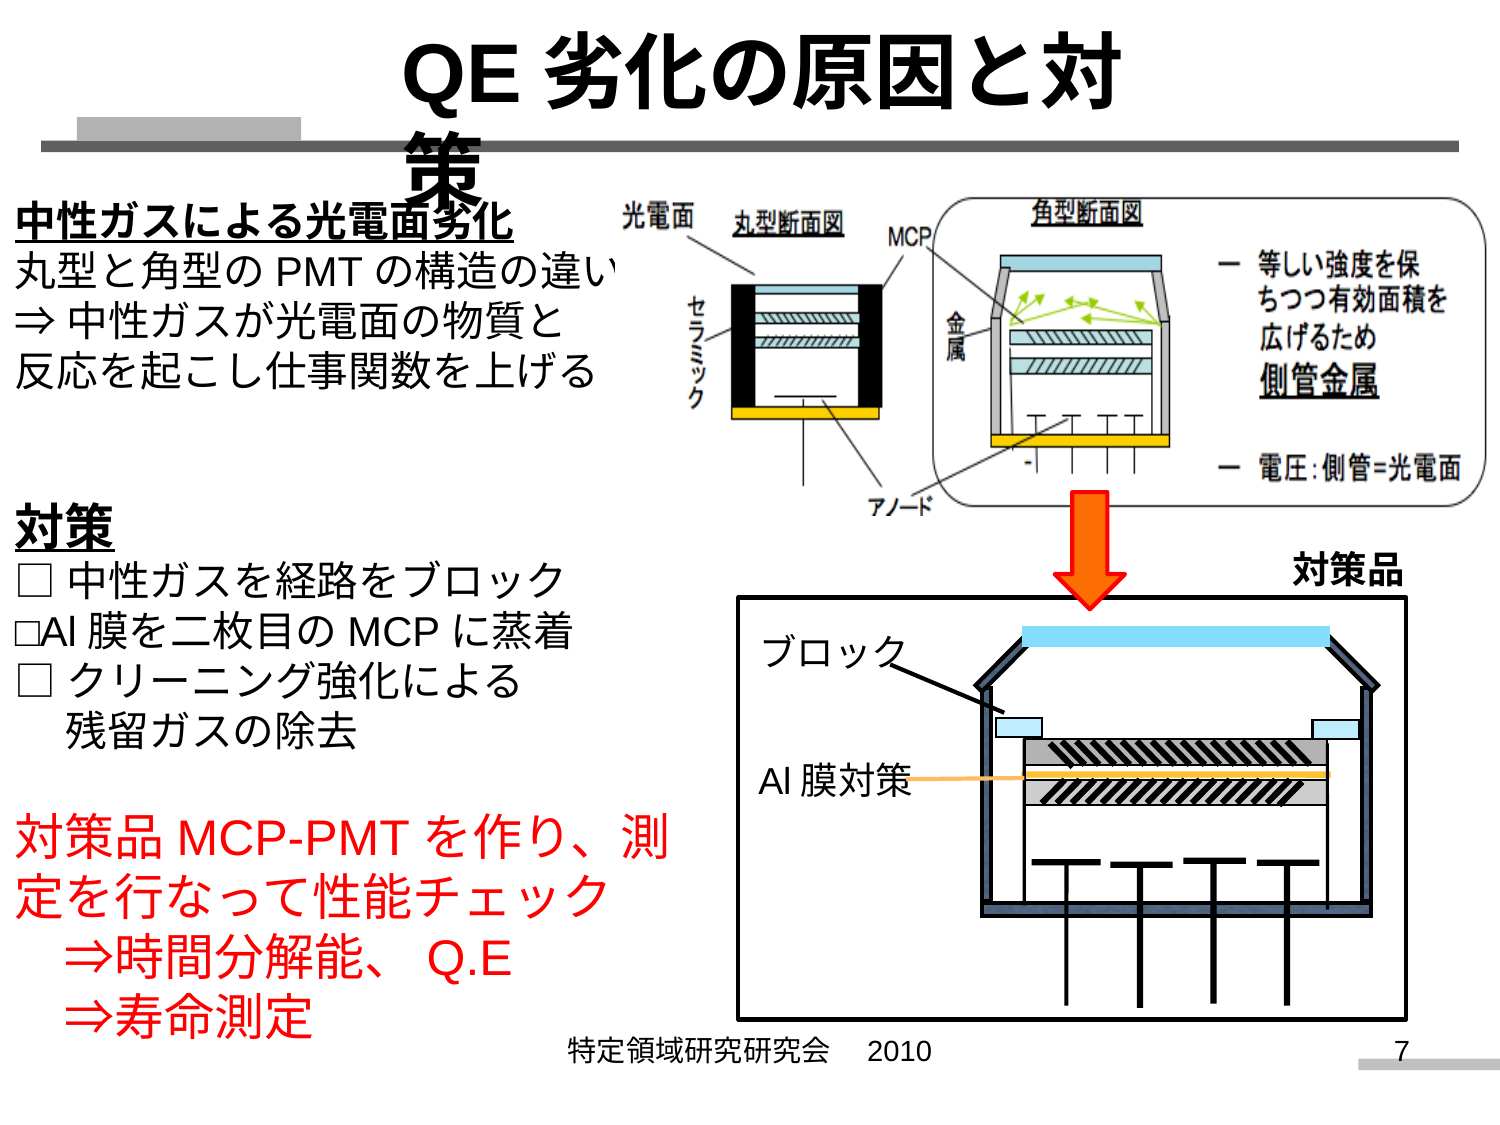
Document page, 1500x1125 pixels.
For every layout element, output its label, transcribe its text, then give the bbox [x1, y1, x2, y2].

picture [614, 175, 1500, 516]
text_box 中性ガスによる光電面劣化 丸型と角型のPMTの構造の違い ⇒中性ガスが光電面の物質と 反応を起こし仕事関数を上げる 対策 □中性ガスを経路をブロック □Al膜を二枚目のMCPに蒸着 □クリーニング強化による 残留ガスの除去 対策品MCP-PMTを作り、測定を行なって性能チェック ⇒時間分解能、Q.E ⇒寿命測定 [0, 187, 727, 1053]
text_box 対策品 [1277, 538, 1500, 599]
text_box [738, 597, 1407, 1020]
footer 特定領域研究研究会 2010 [512, 1024, 988, 1103]
slide_number 7 [1074, 1024, 1426, 1103]
text_box QE劣化の原因と対策 [386, 11, 1196, 187]
text_box [1052, 524, 1127, 595]
